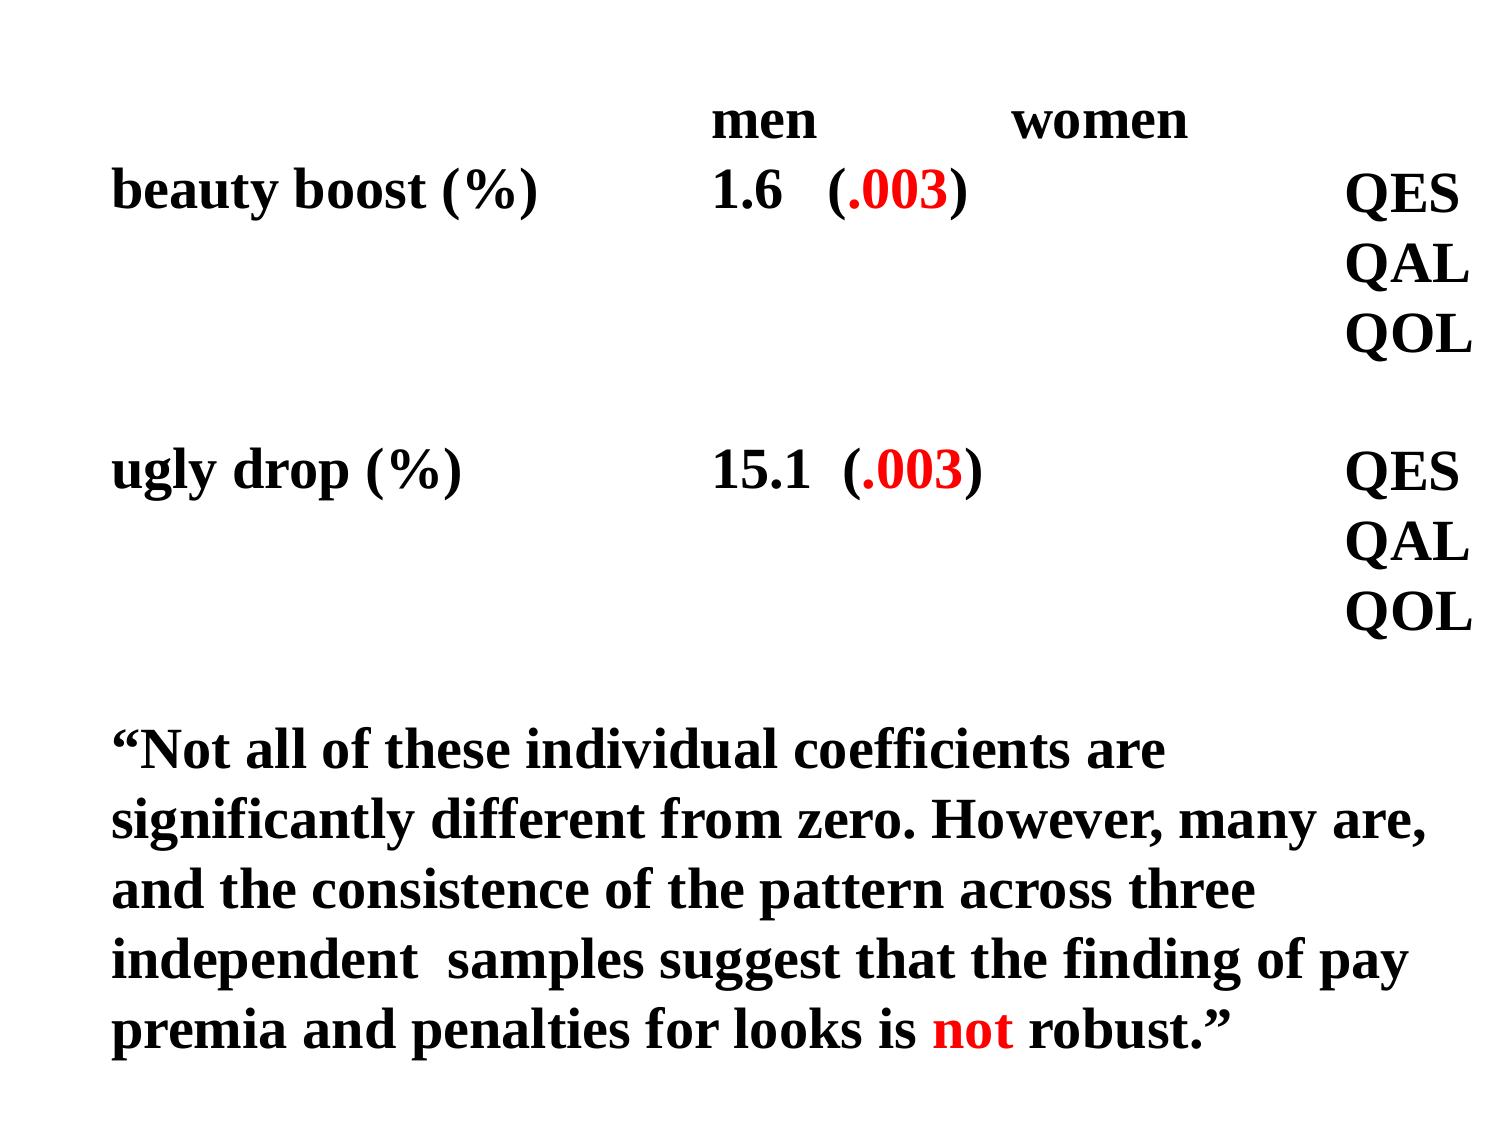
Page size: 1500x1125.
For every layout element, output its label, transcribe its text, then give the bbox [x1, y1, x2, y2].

text_box QES QAL QOL [1330, 425, 1500, 650]
text_box QES QAL QOL [1330, 146, 1500, 372]
text_box men women beauty boost (%) 1.6 (.003) ugly drop (%) 15.1 (.003) “Not all of these individual coefficients are significantly different from zero. However, many are, and the consistence of the pattern across three independent samples suggest that the finding of pay premia and penalties for looks is not robust.” [96, 73, 1479, 1068]
